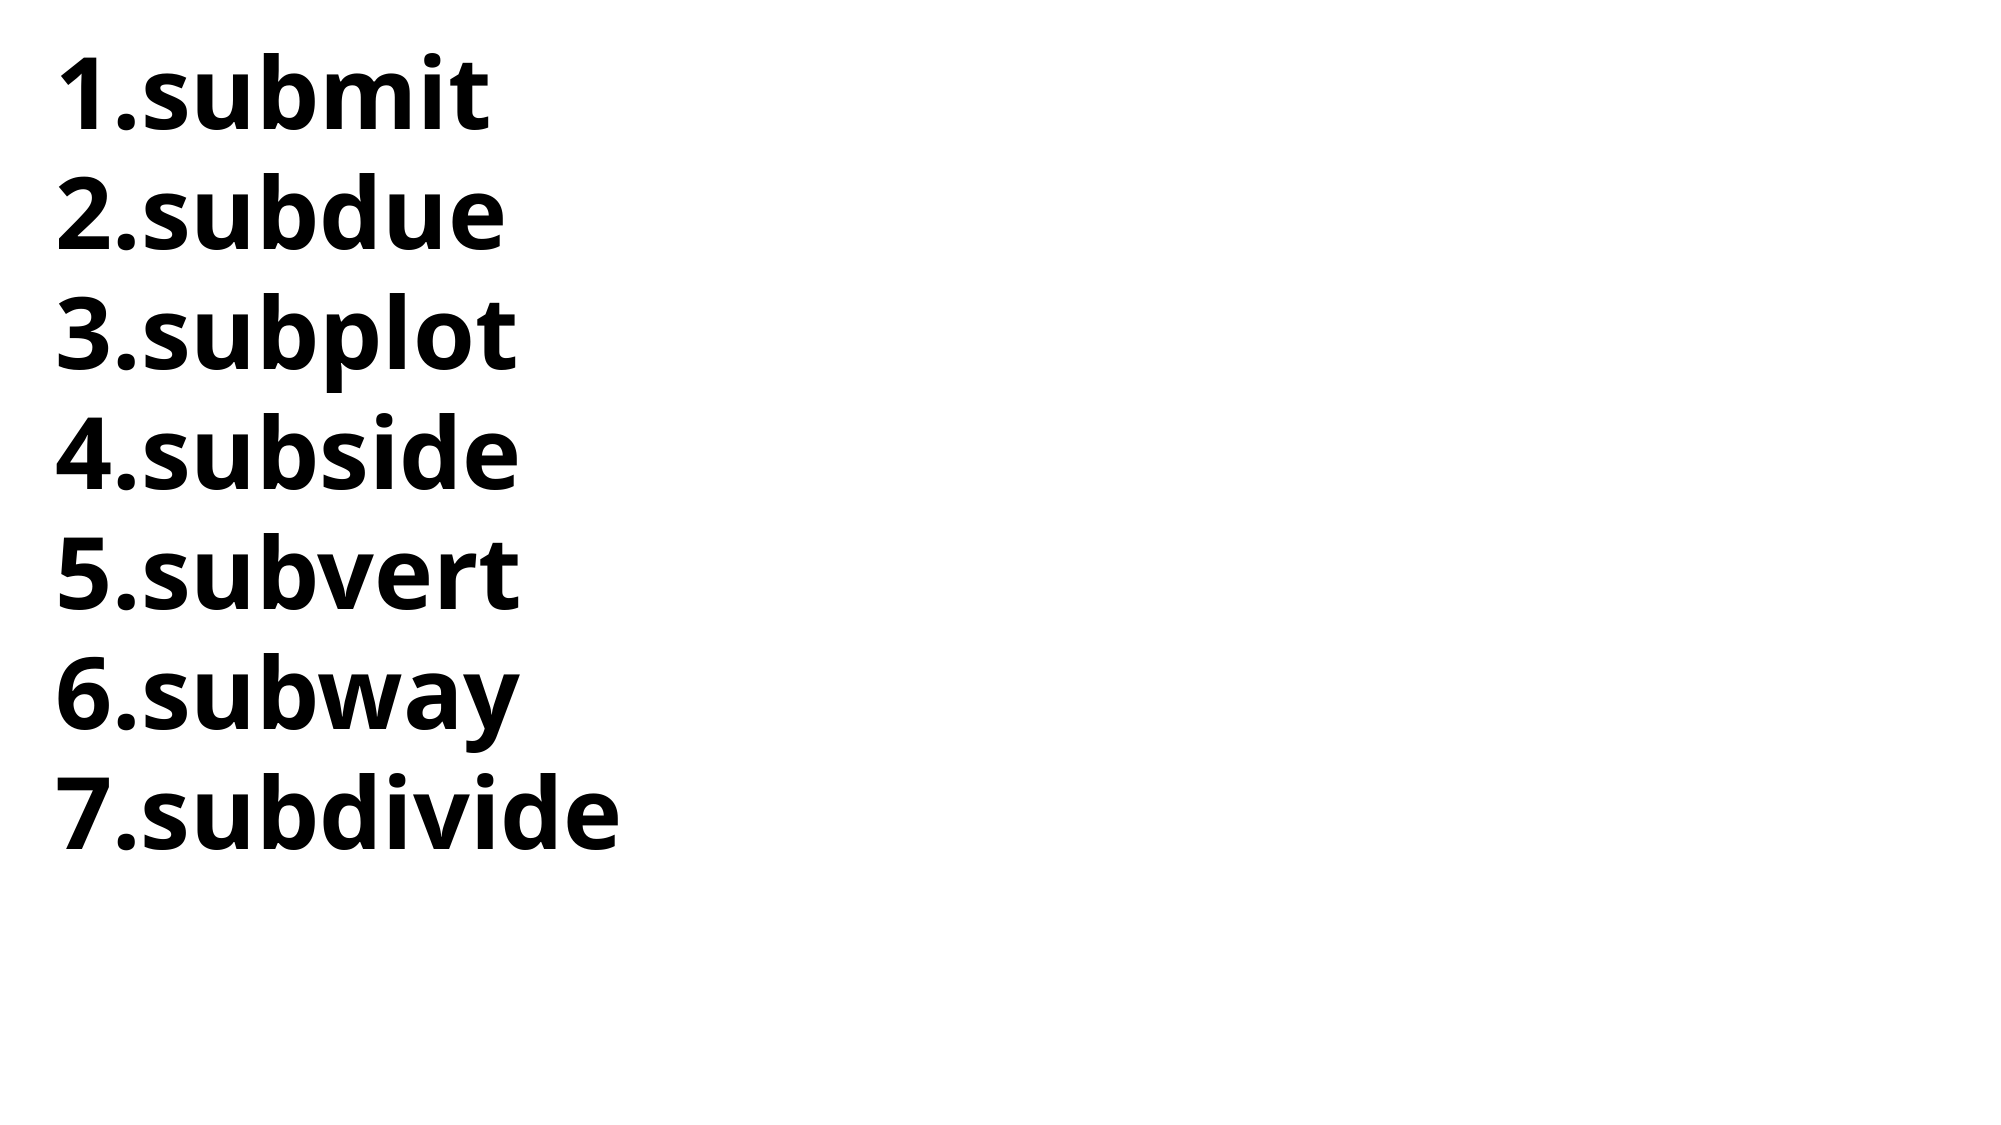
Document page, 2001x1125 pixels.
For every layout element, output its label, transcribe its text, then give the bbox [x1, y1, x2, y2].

text_box submit subdue subplot subside subvert subway 7.subdivide [40, 22, 892, 922]
